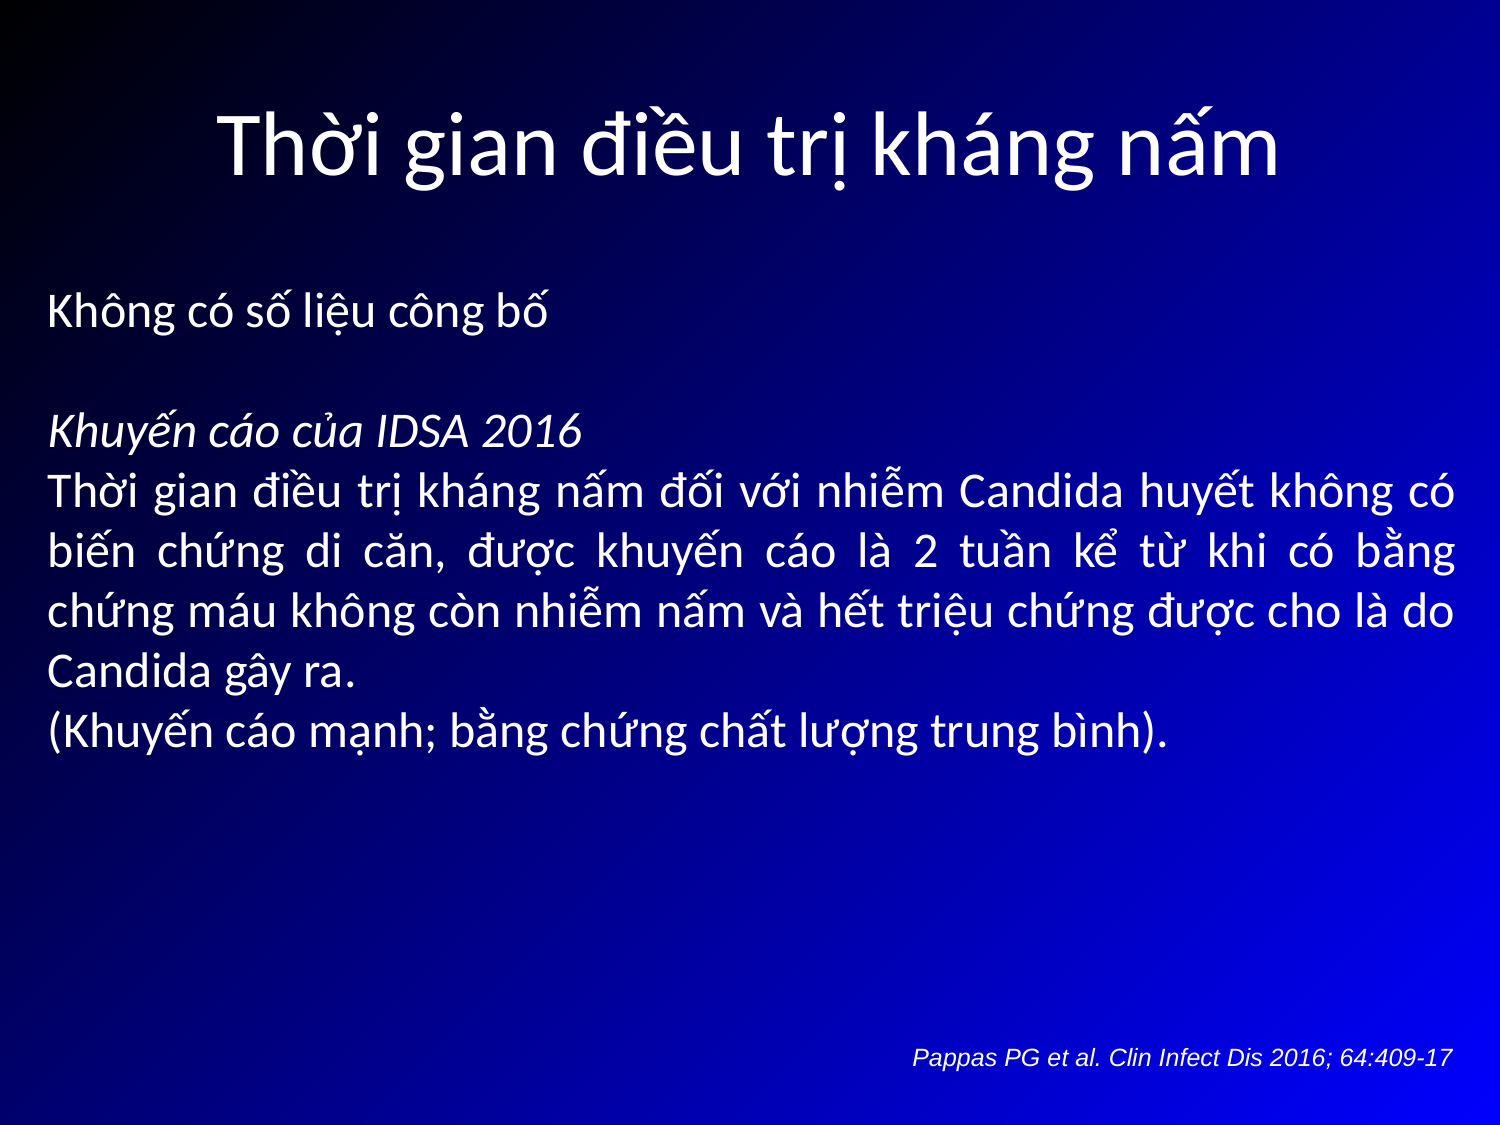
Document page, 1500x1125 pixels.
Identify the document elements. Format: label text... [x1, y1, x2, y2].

title Thời gian điều trị kháng nấm [75, 45, 1425, 233]
text_box Không có số liệu công bố Khuyến cáo của IDSA 2016 Thời gian điều trị kháng nấm đối với nhiễm Candida huyết không có biến chứng di căn, được khuyến cáo là 2 tuần kể từ khi có bằng chứng máu không còn nhiễm nấm và hết triệu chứng được cho là do Candida gây ra. (Khuyến cáo mạnh; bằng chứng chất lượng trung bình). [33, 269, 1472, 765]
text_box Pappas PG et al. Clin Infect Dis 2016; 64:409-17 [706, 1034, 1469, 1079]
